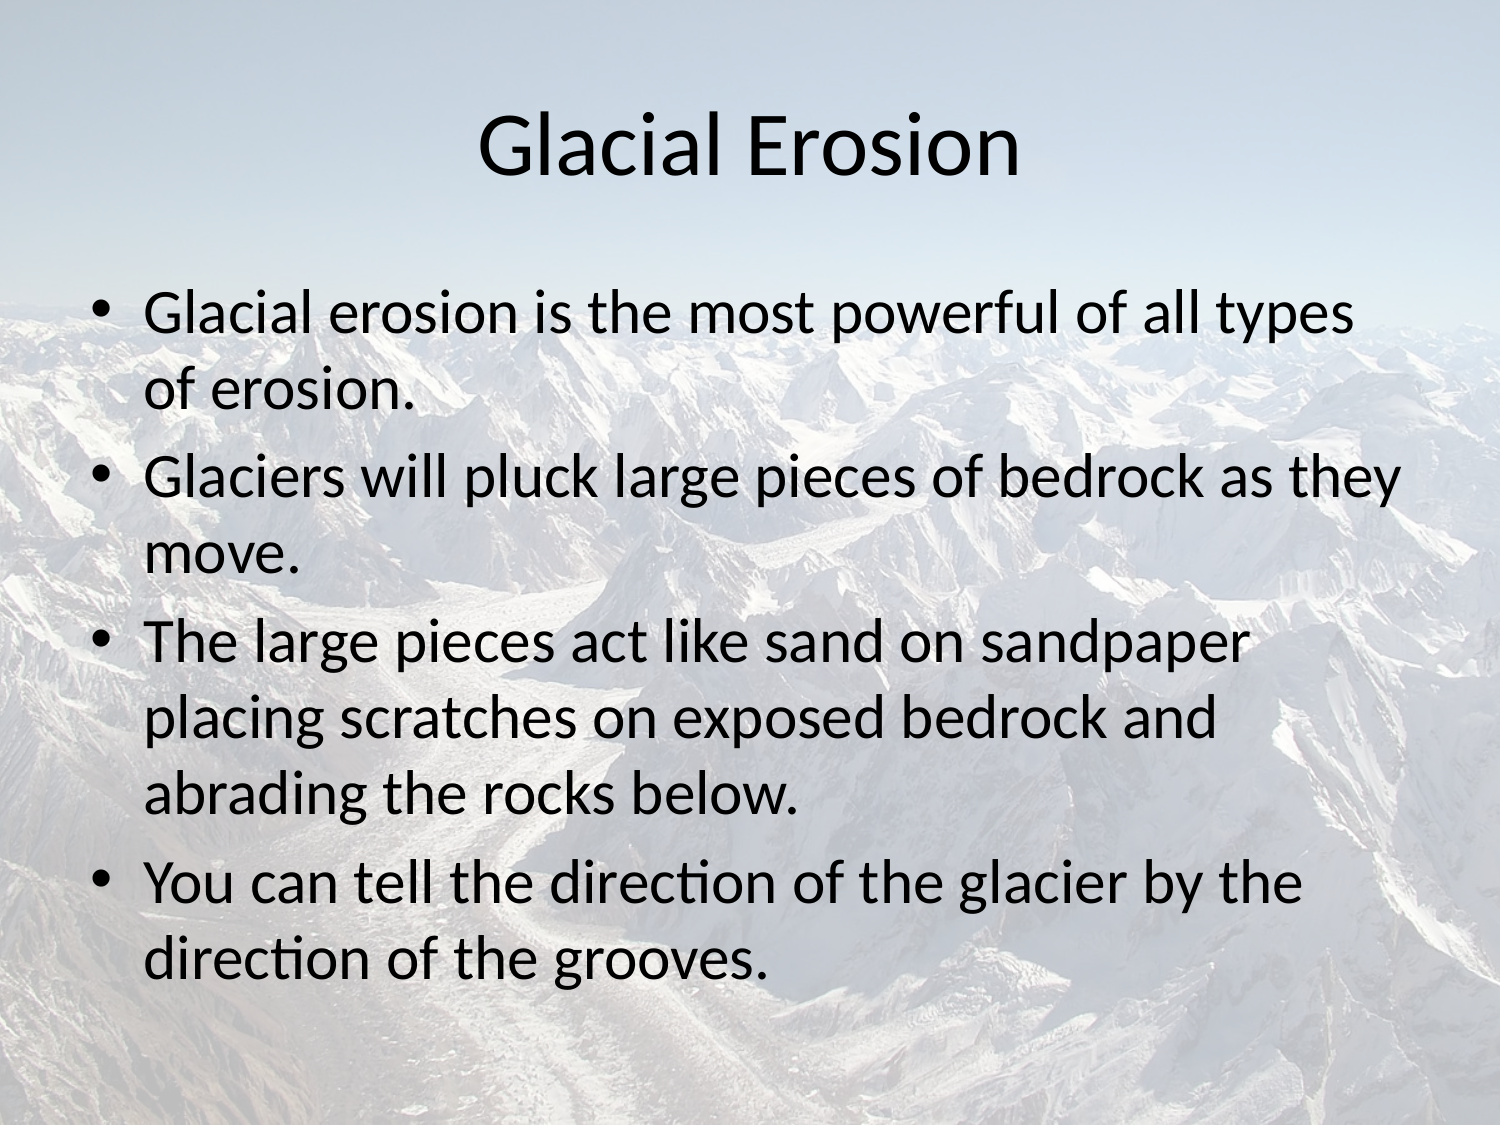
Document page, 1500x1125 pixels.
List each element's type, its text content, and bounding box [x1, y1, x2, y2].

list Glacial erosion is the most powerful of all types of erosion. Glaciers will pluck large pieces of bedrock as they move. The large pieces act like sand on sandpaper placing scratches on exposed bedrock and abrading the rocks below. You can tell the direction of the glacier by the direction of the grooves. [75, 262, 1425, 1005]
title Glacial Erosion [75, 45, 1425, 233]
